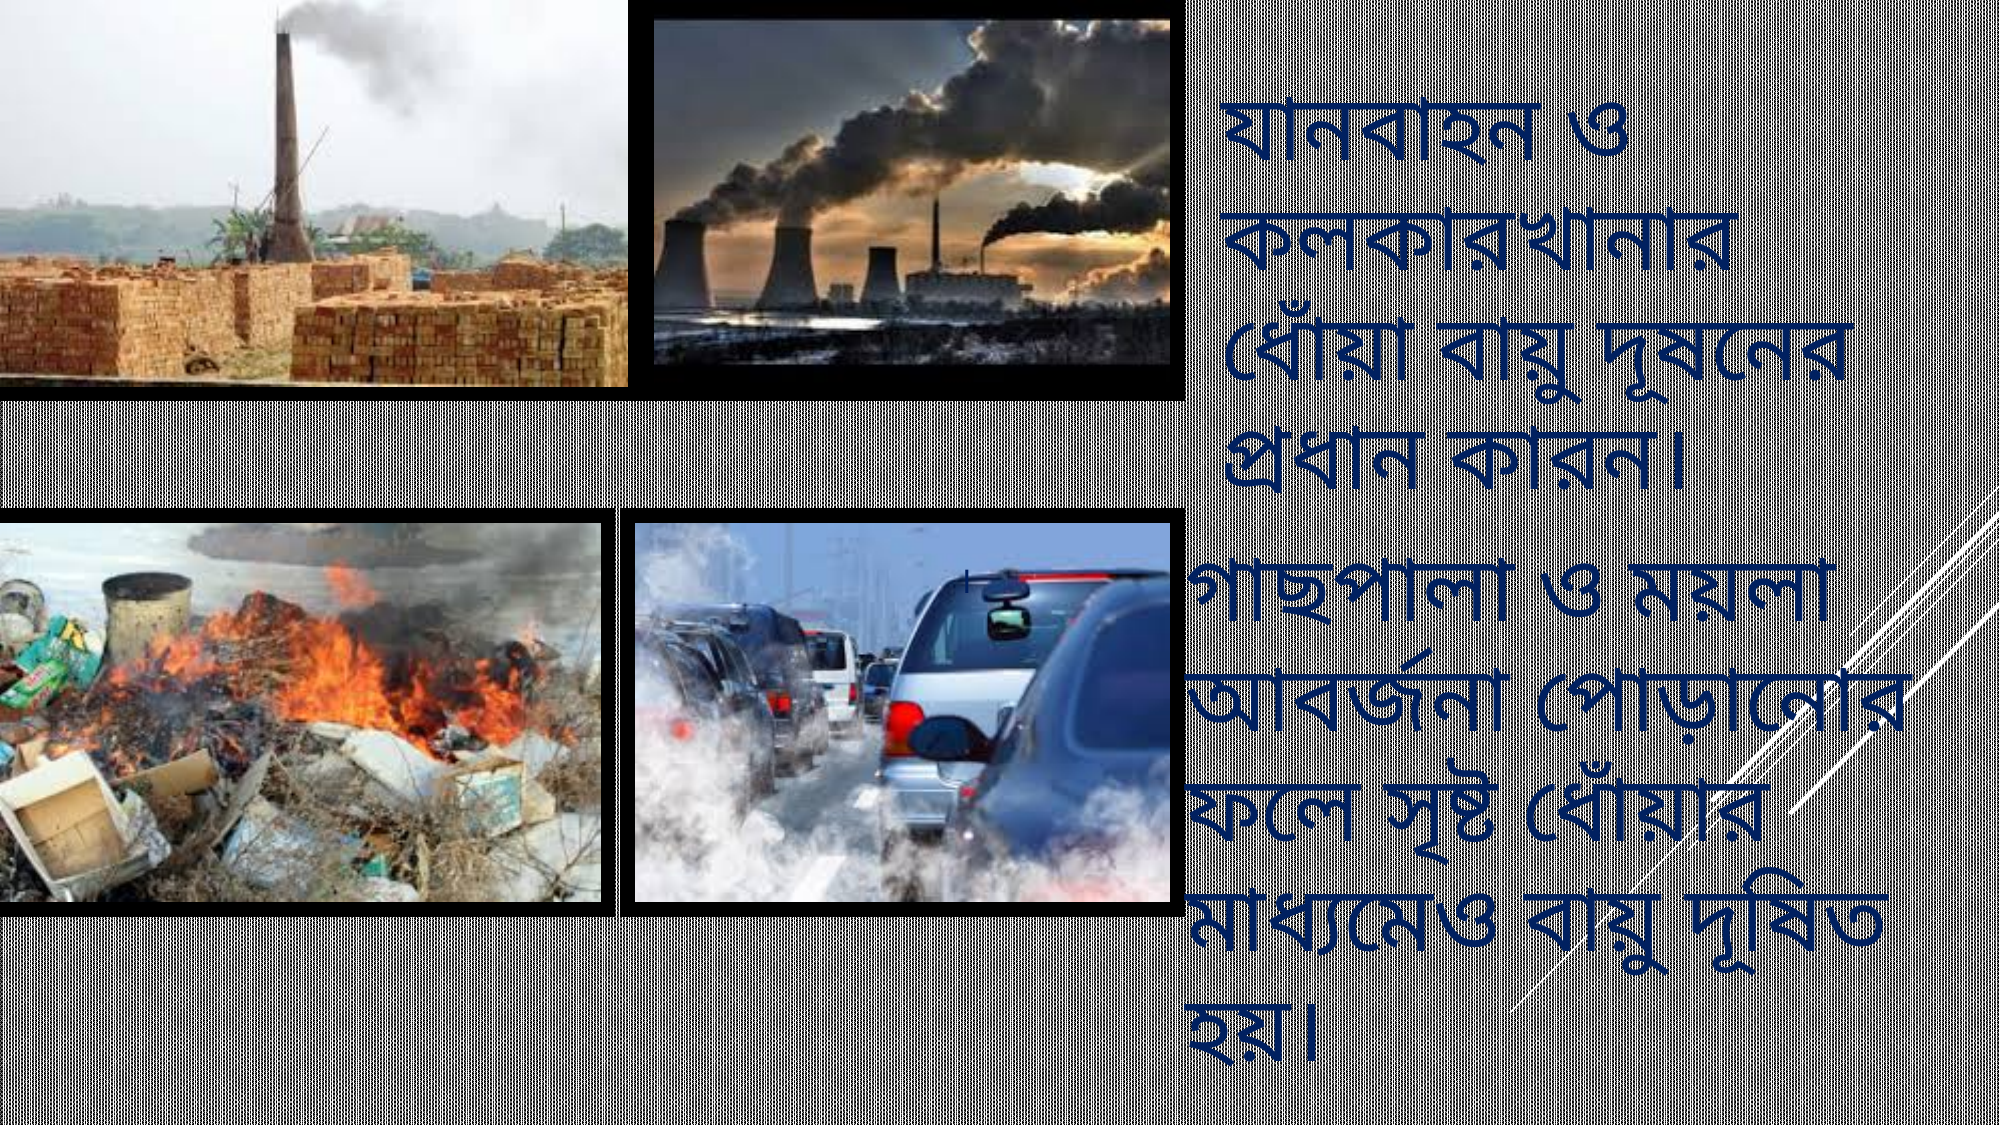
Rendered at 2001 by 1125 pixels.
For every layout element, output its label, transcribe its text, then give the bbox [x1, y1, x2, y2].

picture [0, 522, 601, 903]
text_box যানবাহন ও কলকারখানার ধোঁয়া বায়ু দূষনের প্রধান কারন। [1206, 61, 1967, 516]
text_box গাছপালা ও ময়লা আবর্জনা পোড়ানোর ফলে সৃষ্ট ধোঁয়ার মাধ্যমেও বায়ু দূষিত হয়। [1170, 522, 1967, 1088]
picture [0, 0, 629, 387]
picture [634, 522, 1171, 903]
picture [653, 0, 1171, 387]
